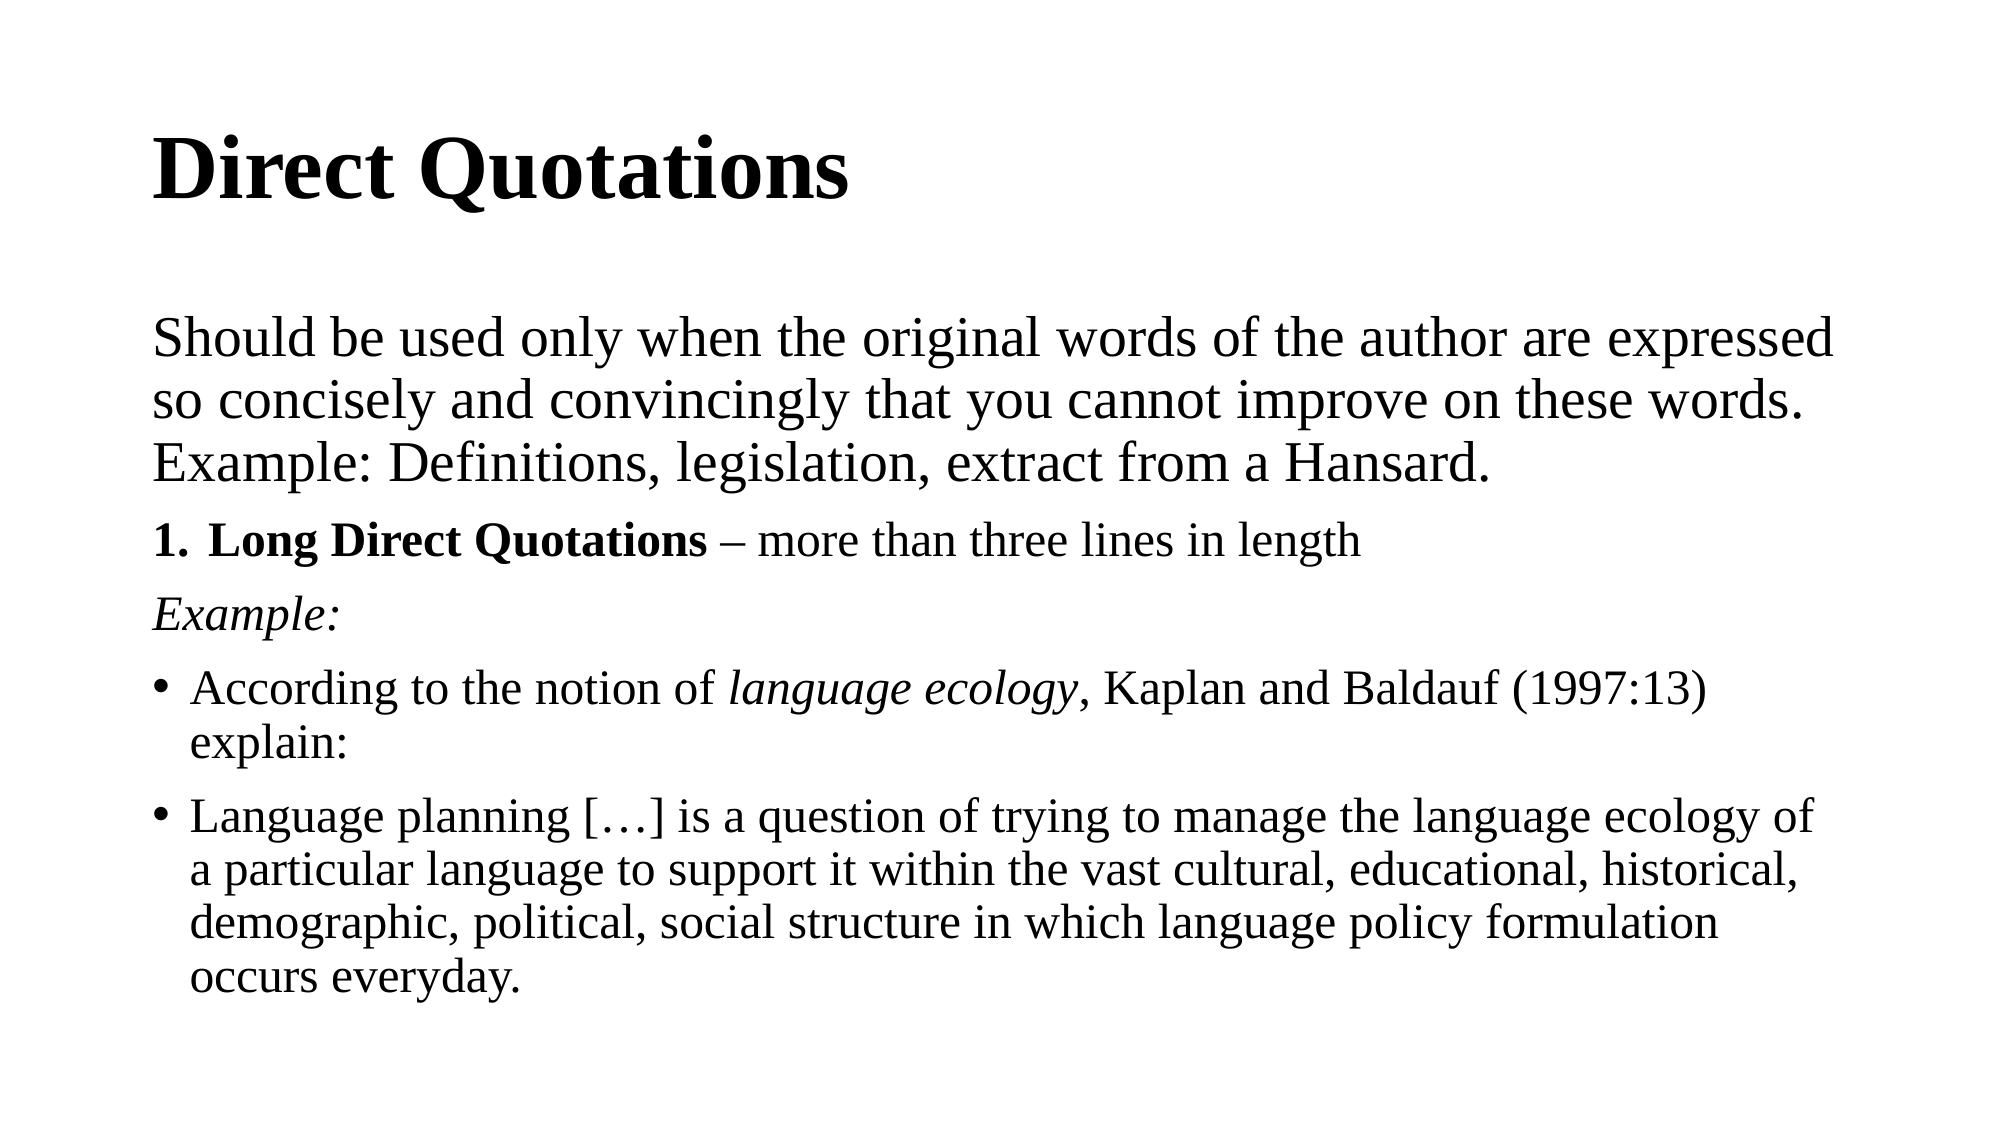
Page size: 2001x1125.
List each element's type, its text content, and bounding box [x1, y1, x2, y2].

list Should be used only when the original words of the author are expressed so concisely and convincingly that you cannot improve on these words. Example: Definitions, legislation, extract from a Hansard. Long Direct Quotations – more than three lines in length Example: According to the notion of language ecology, Kaplan and Baldauf (1997:13) explain: Language planning […] is a question of trying to manage the language ecology of a particular language to support it within the vast cultural, educational, historical, demographic, political, social structure in which language policy formulation occurs everyday. [137, 299, 1863, 1014]
title Direct Quotations [137, 59, 1863, 278]
